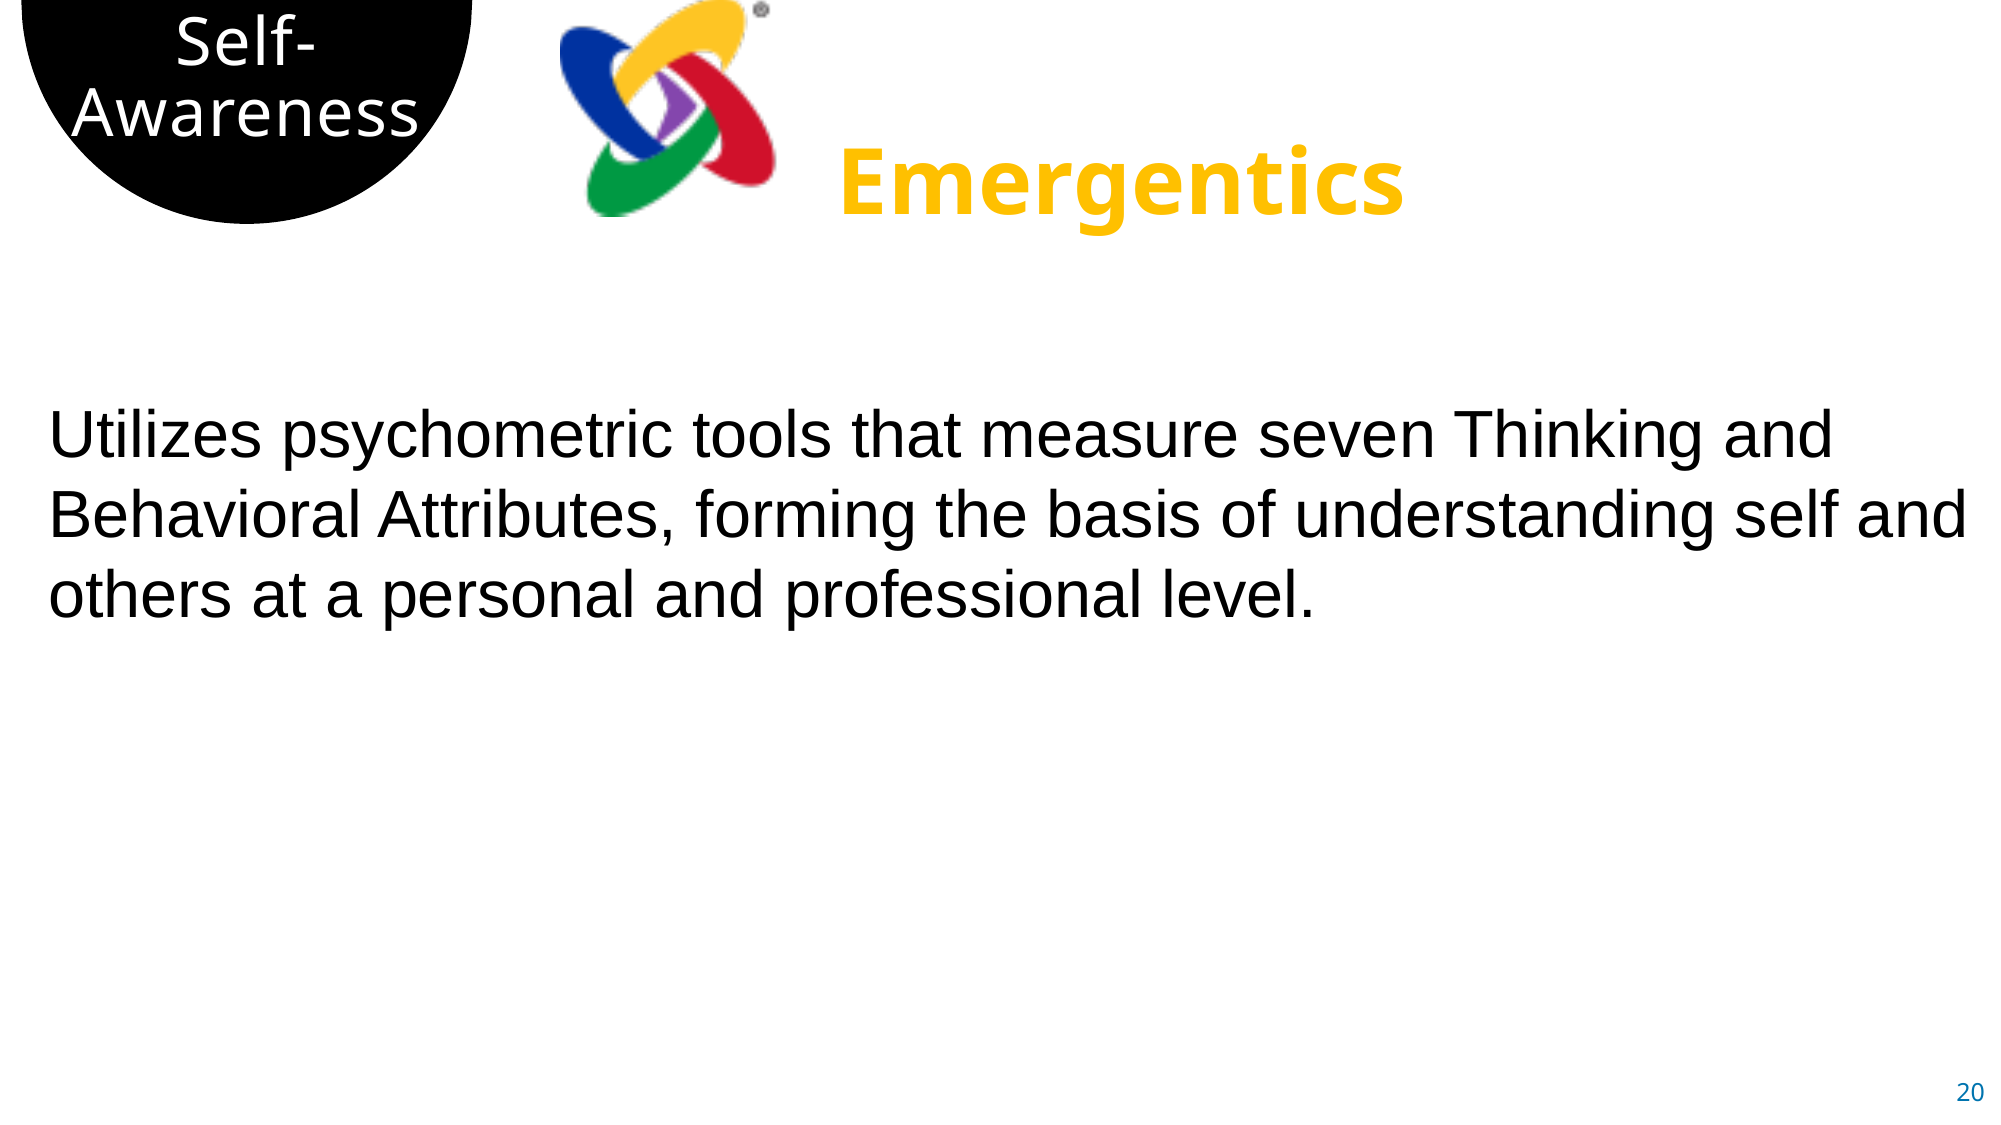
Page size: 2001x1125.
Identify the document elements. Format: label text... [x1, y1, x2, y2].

slide_number 20 [1914, 1063, 2000, 1124]
text_box Utilizes psychometric tools that measure seven Thinking and Behavioral Attributes, forming the basis of understanding self and others at a personal and professional level. [33, 383, 1988, 799]
list Emergentics [821, 127, 2000, 243]
picture [560, 0, 1261, 217]
title Self-Awareness [51, 0, 442, 217]
